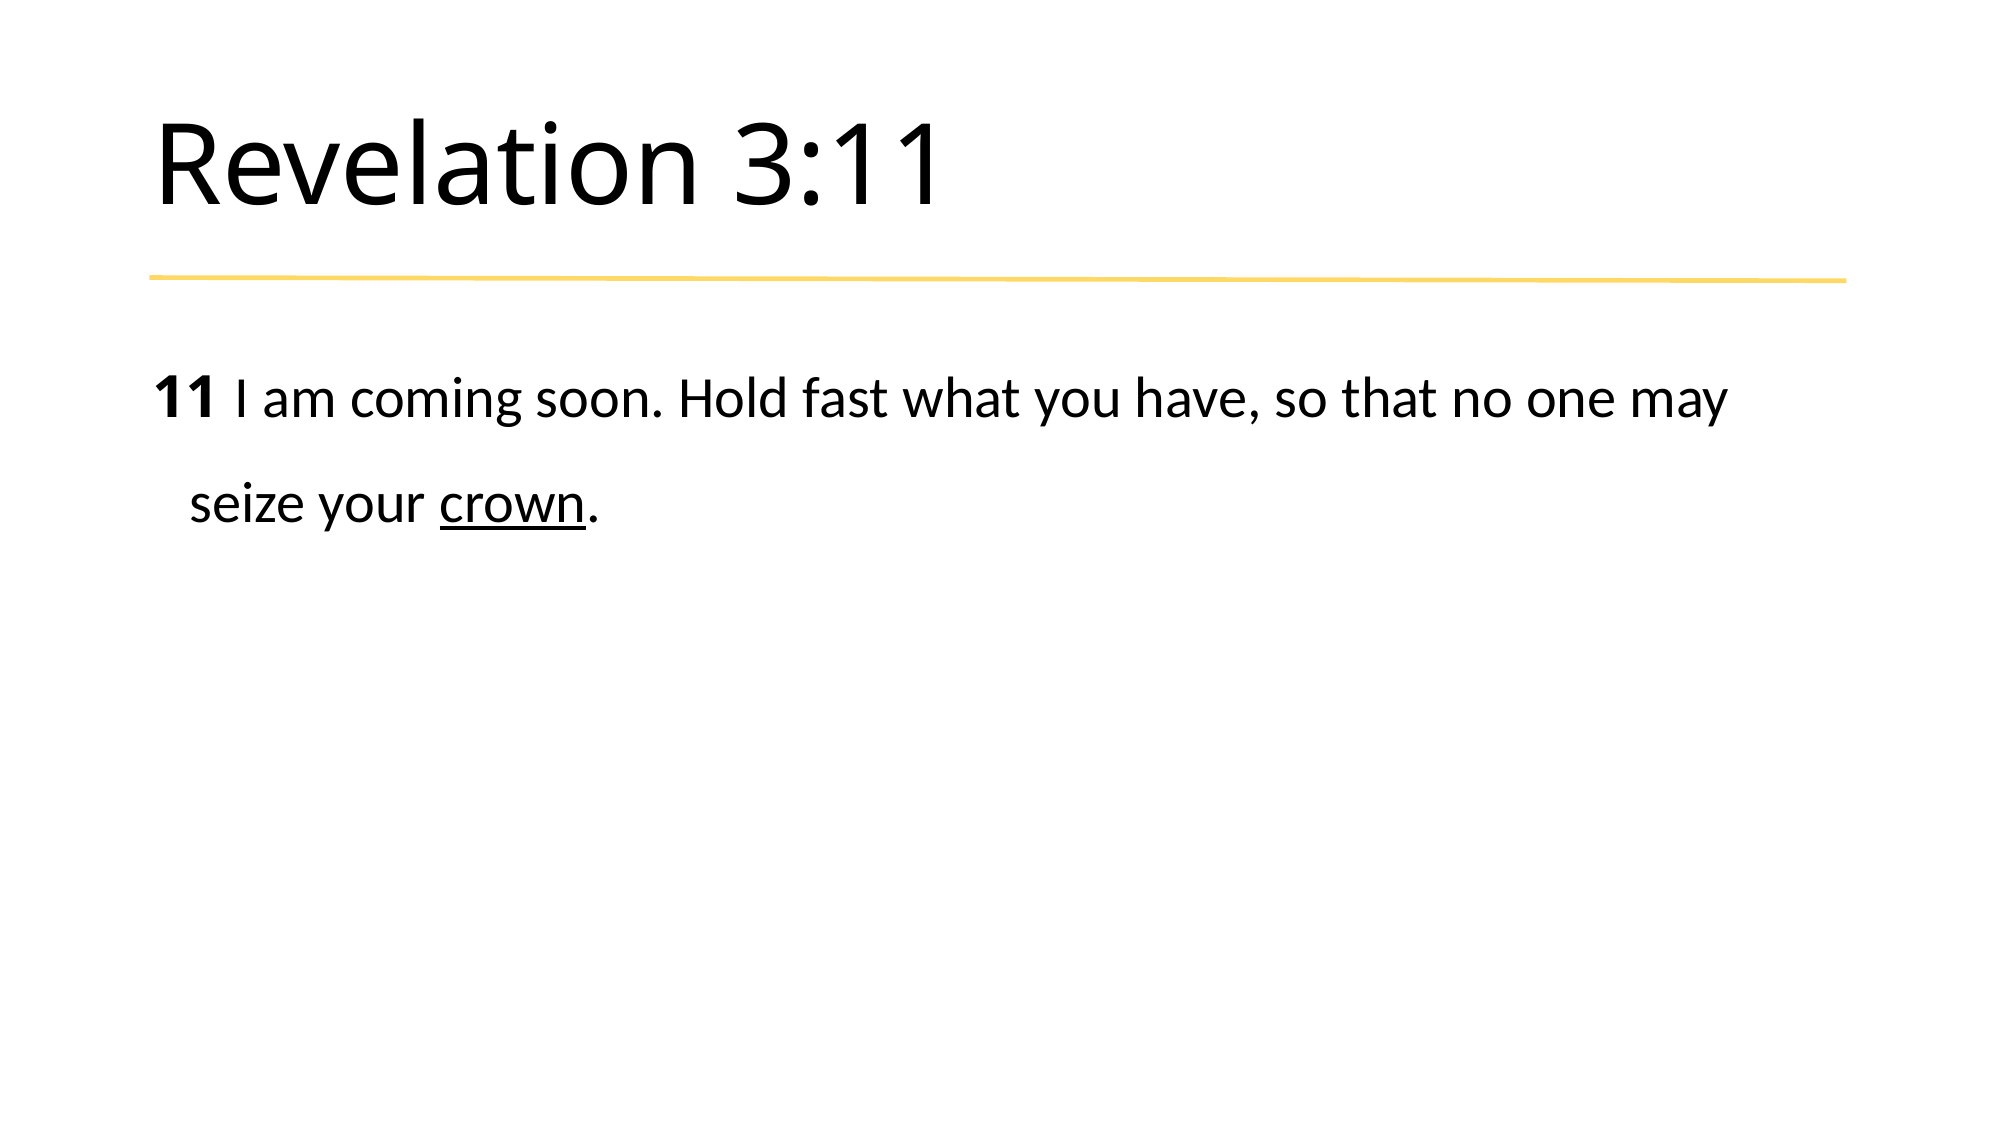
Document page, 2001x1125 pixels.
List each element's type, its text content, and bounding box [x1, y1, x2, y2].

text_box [149, 277, 1847, 281]
list 11 I am coming soon. Hold fast what you have, so that no one may seize your crown. [137, 316, 1863, 1014]
title Revelation 3:11 [137, 59, 1863, 278]
